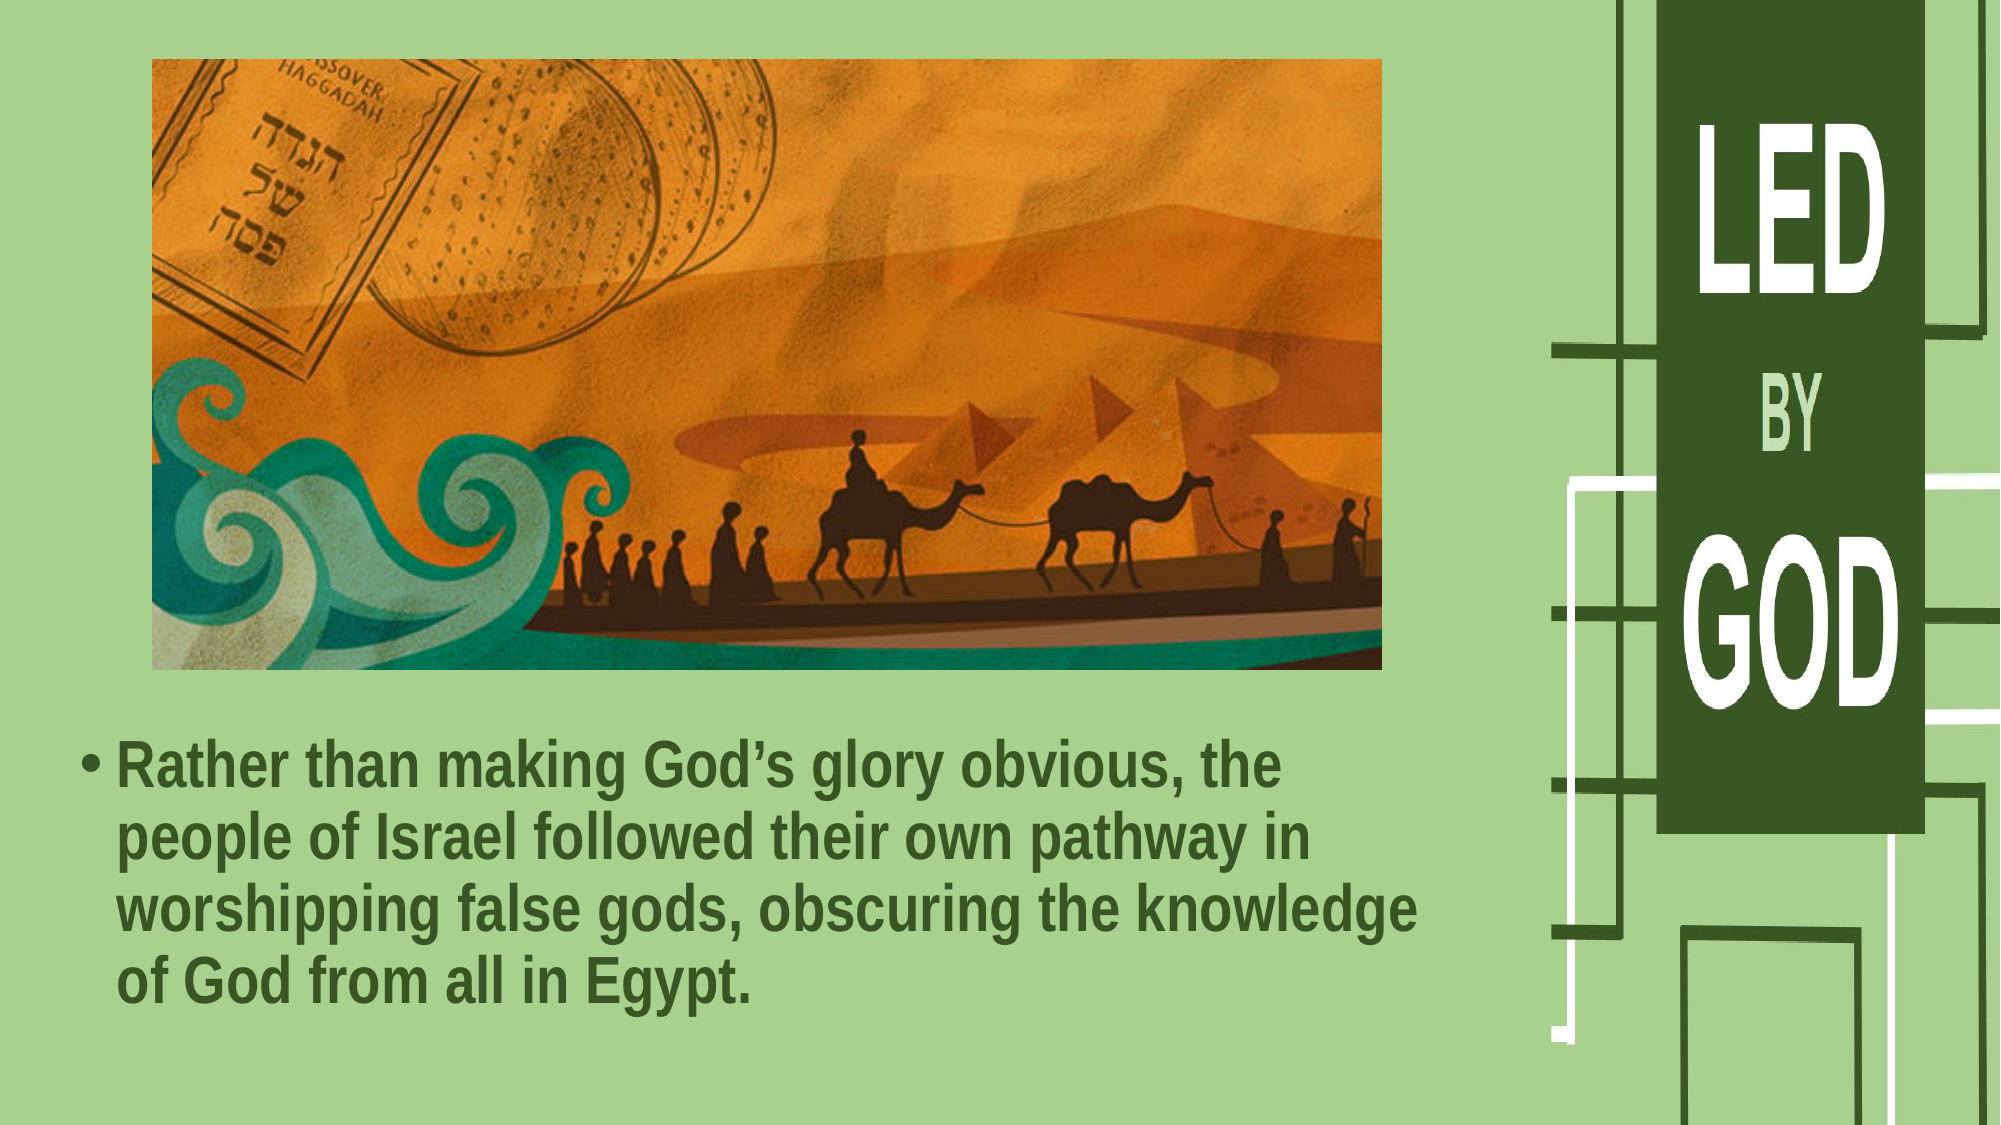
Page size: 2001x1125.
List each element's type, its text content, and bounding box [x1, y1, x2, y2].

picture [152, 59, 1382, 670]
list Rather than making God’s glory obvious, the people of Israel followed their own pathway in worshipping false gods, obscuring the knowledge of God from all in Egypt. [64, 722, 1458, 1079]
picture [1551, 0, 2000, 1125]
